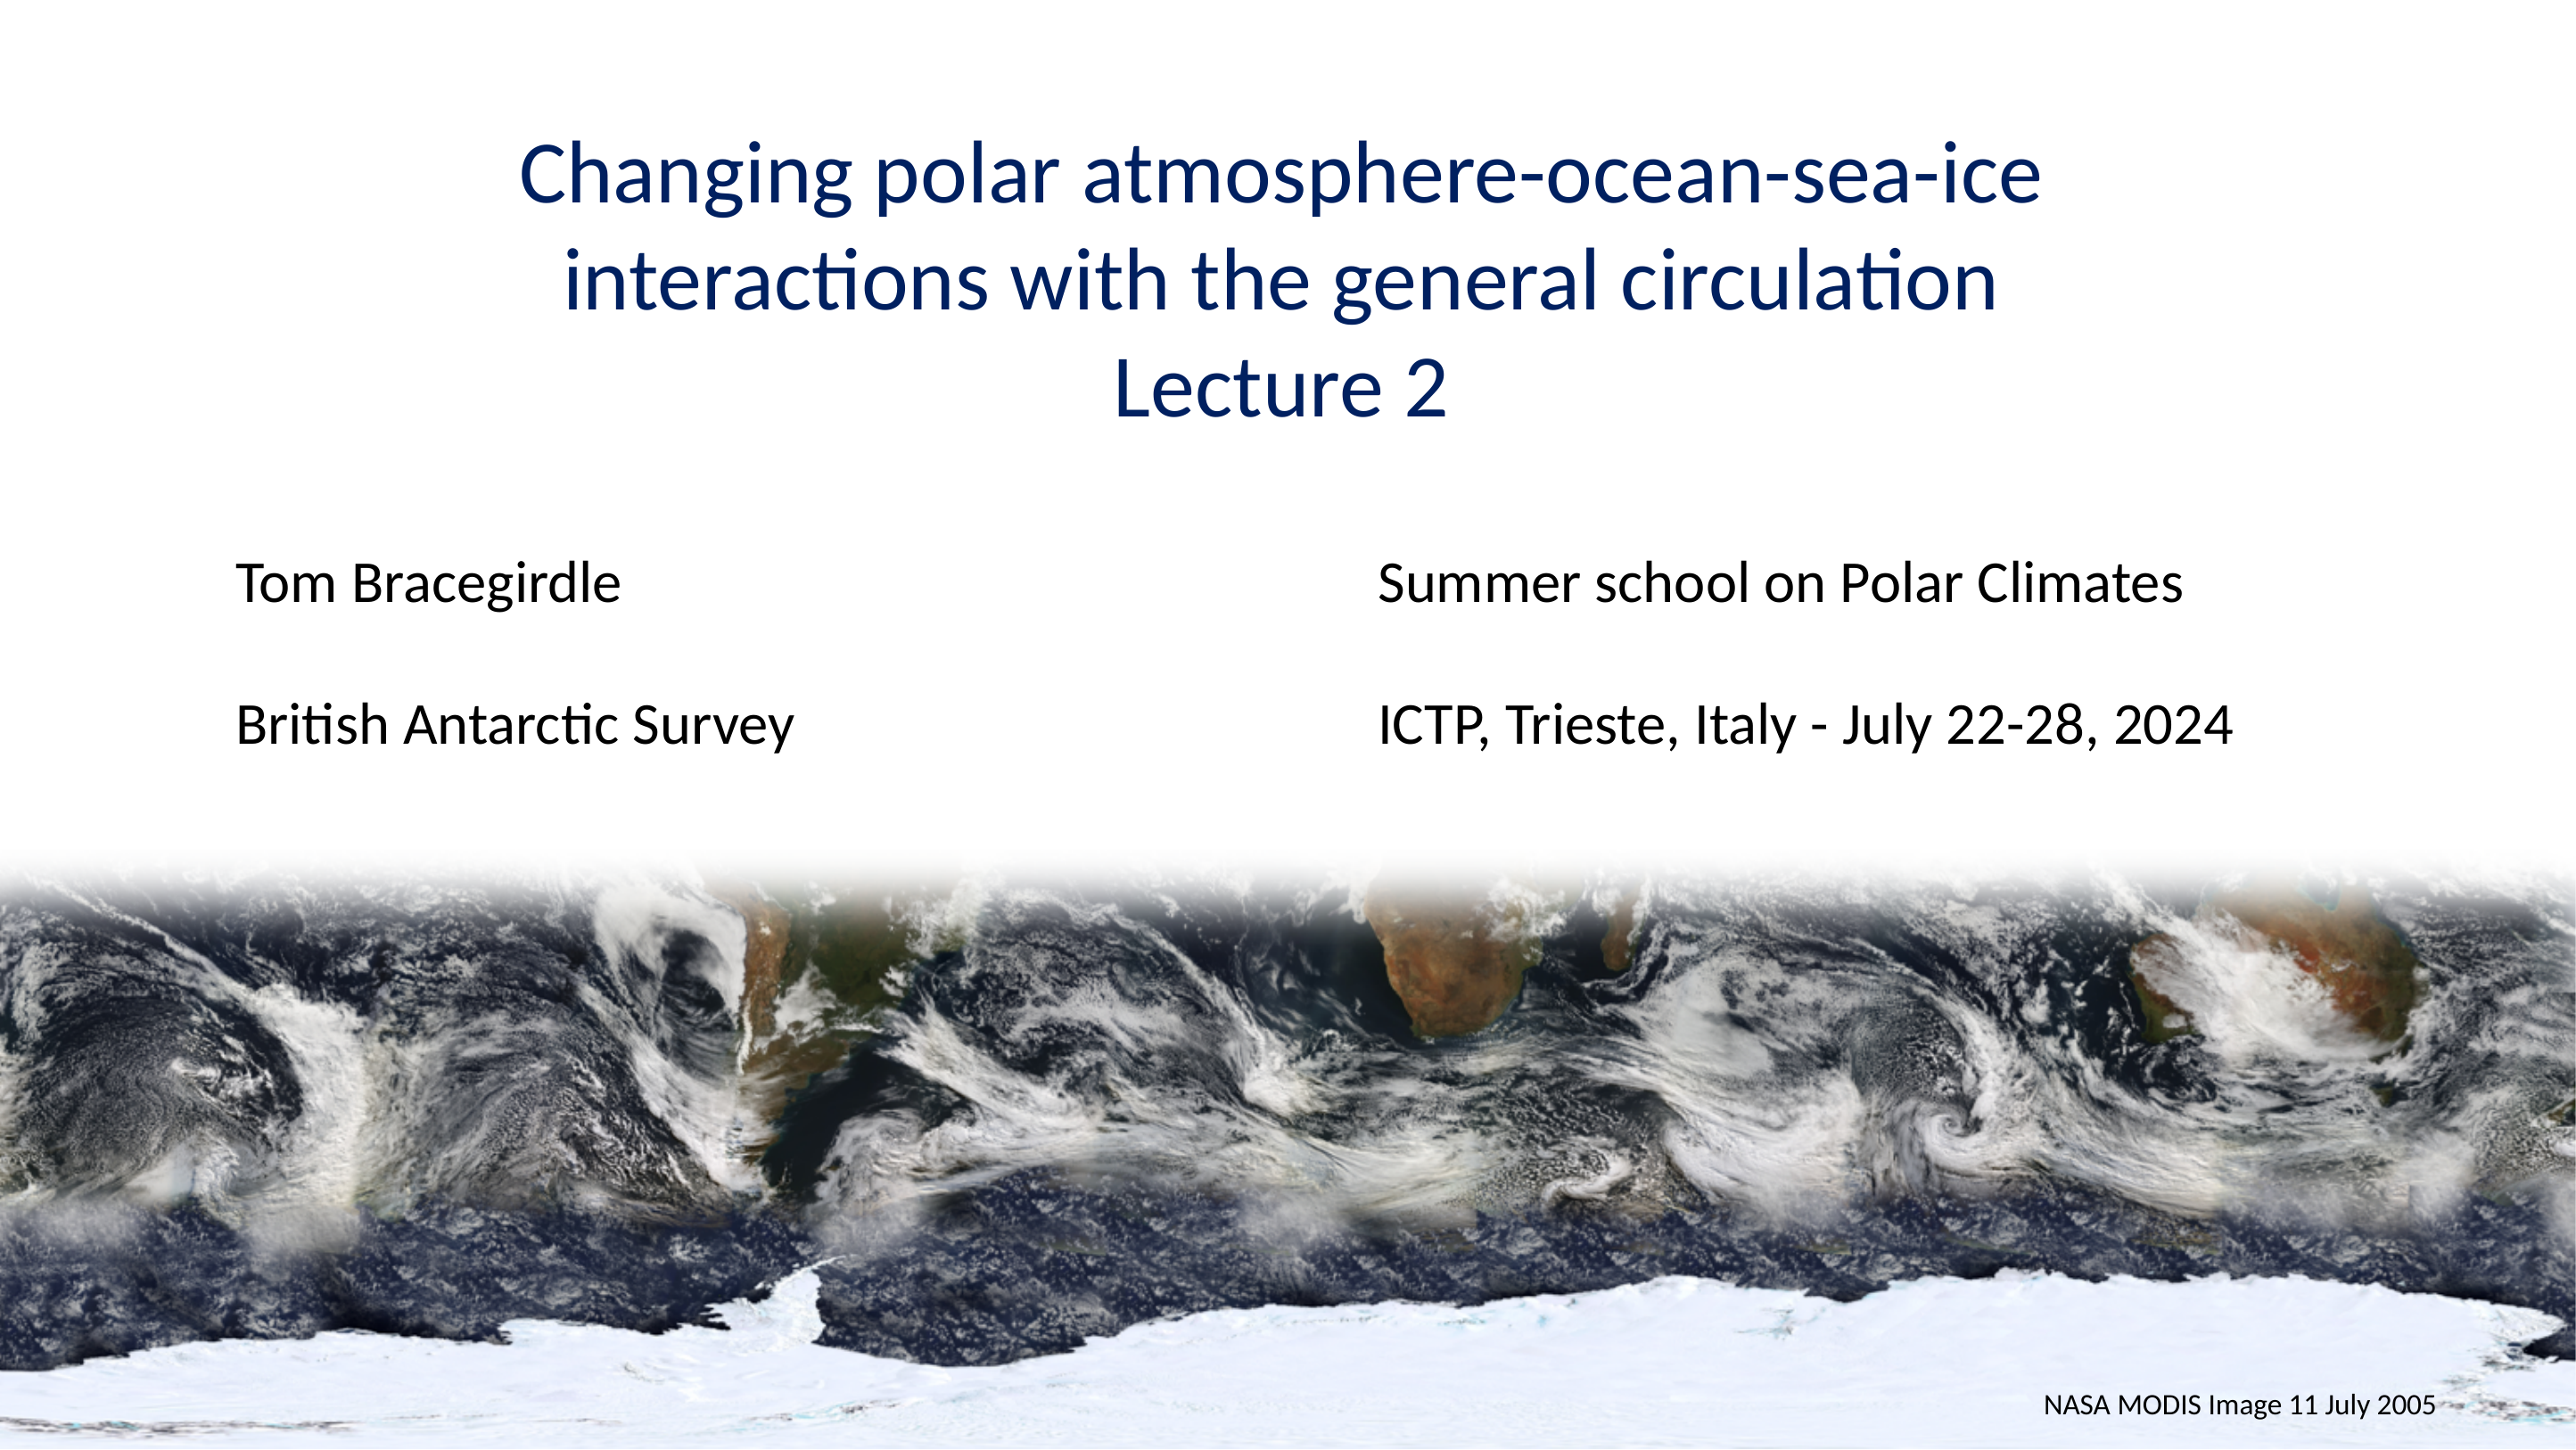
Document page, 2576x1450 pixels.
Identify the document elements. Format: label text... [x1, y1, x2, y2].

picture [0, 830, 2576, 1449]
text_box Changing polar atmosphere-ocean-sea-ice interactions with the general circulation Lecture 2 [342, 107, 2220, 441]
text_box Summer school on Polar Climates ICTP, Trieste, Italy - July 22-28, 2024 [1364, 536, 2385, 827]
text_box Tom Bracegirdle British Antarctic Survey [222, 536, 1078, 827]
